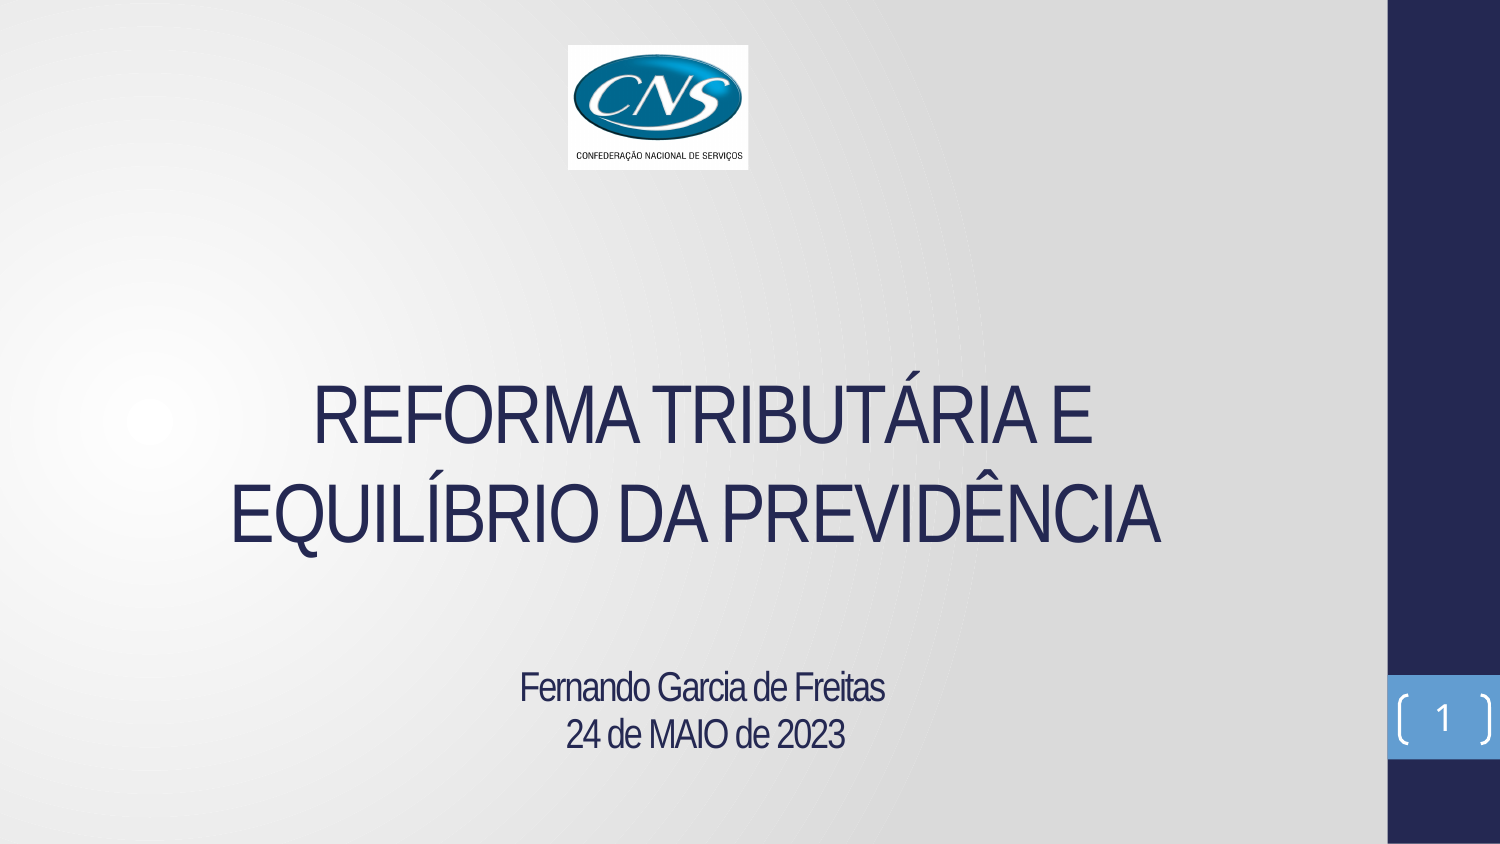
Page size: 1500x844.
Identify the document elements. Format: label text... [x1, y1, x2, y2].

title REFORMA TRIBUTÁRIA E EQUILÍBRIO DA PREVIDÊNCIA Fernando Garcia de Freitas [112, 542, 1294, 698]
picture [565, 43, 756, 174]
subtitle 24 de MAIO de 2023 [68, 698, 1344, 844]
slide_number 1 [1397, 693, 1492, 746]
